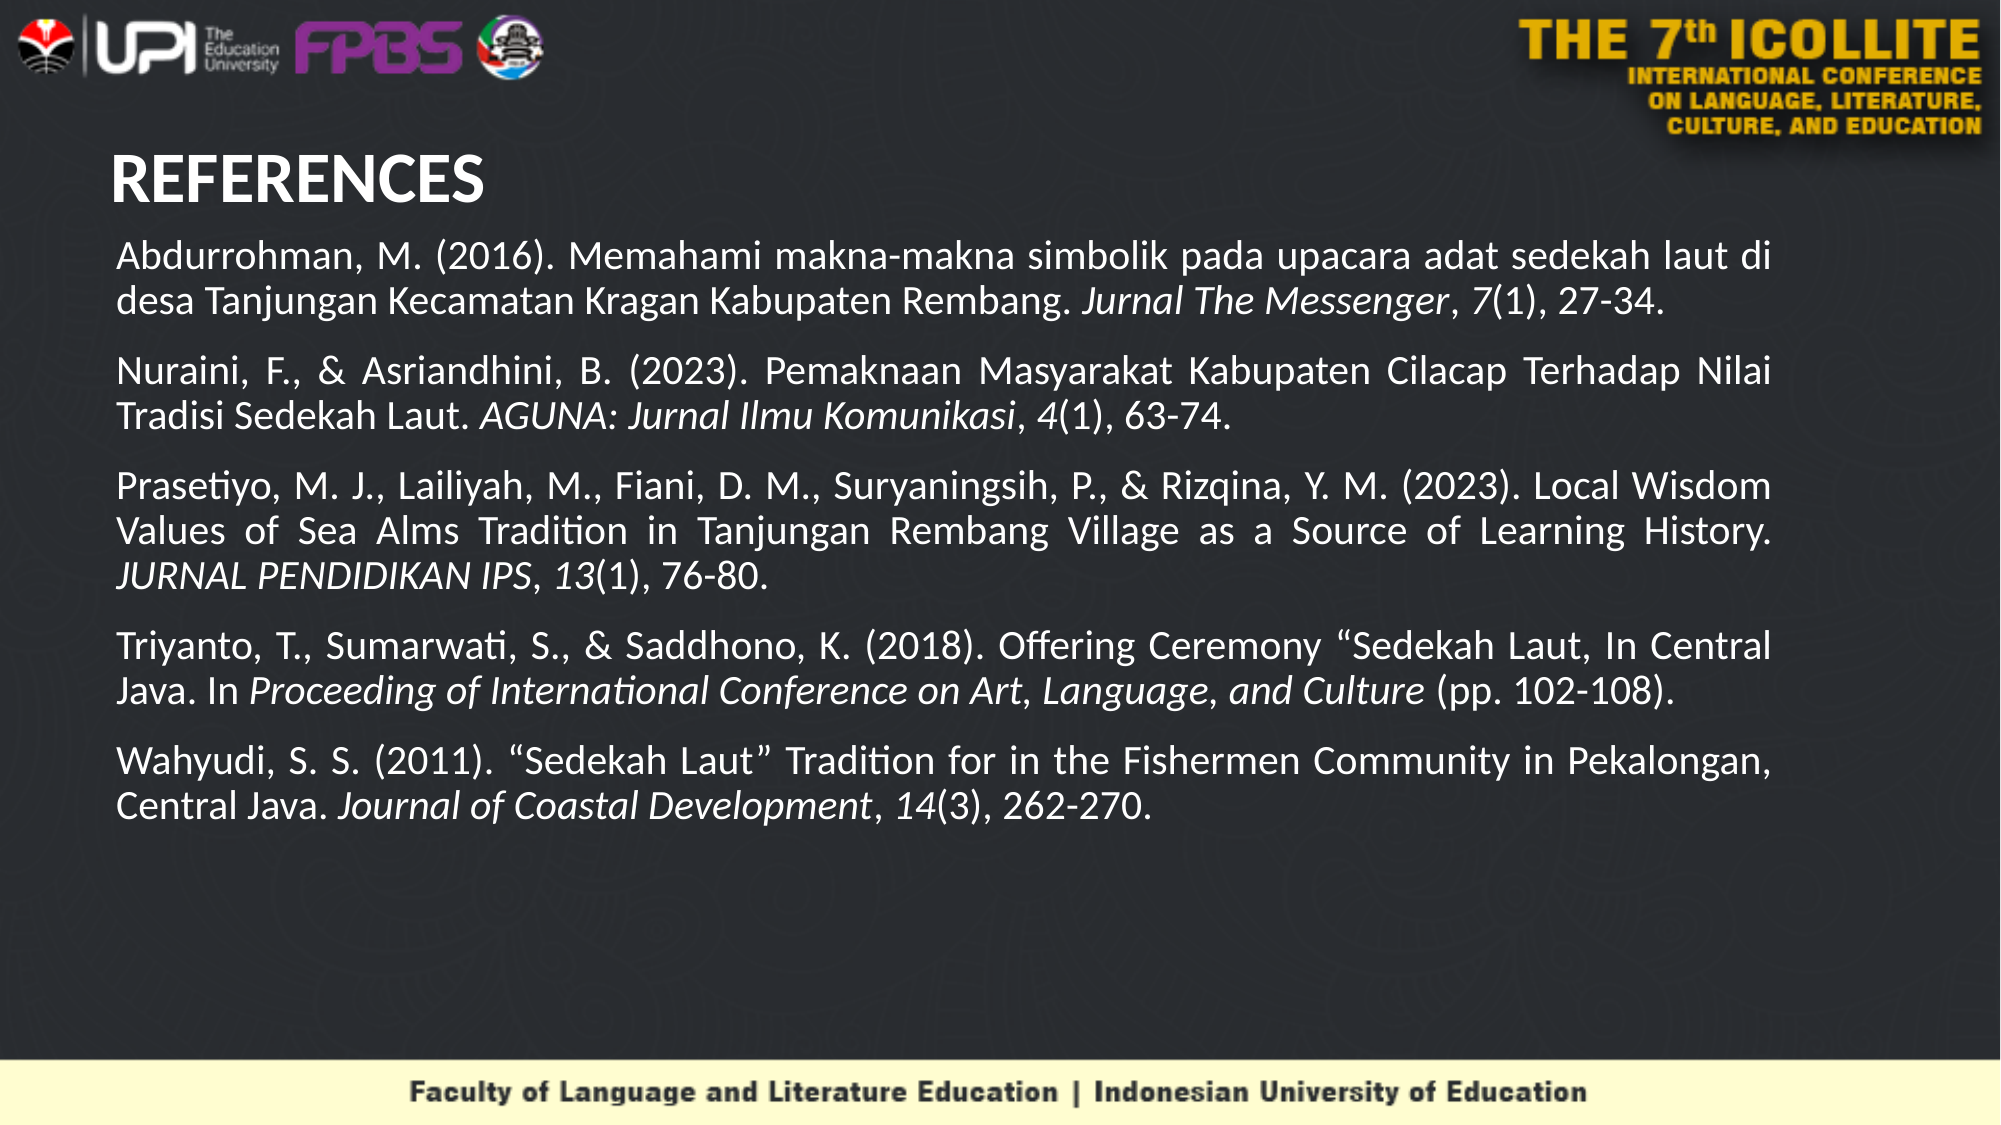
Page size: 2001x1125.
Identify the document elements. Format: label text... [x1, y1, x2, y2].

title REFERENCES [95, 131, 1821, 226]
list Abdurrohman, M. (2016). Memahami makna-makna simbolik pada upacara adat sedekah laut di desa Tanjungan Kecamatan Kragan Kabupaten Rembang. Jurnal The Messenger, 7(1), 27-34. Nuraini, F., & Asriandhini, B. (2023). Pemaknaan Masyarakat Kabupaten Cilacap Terhadap Nilai Tradisi Sedekah Laut. AGUNA: Jurnal Ilmu Komunikasi, 4(1), 63-74. Prasetiyo, M. J., Lailiyah, M., Fiani, D. M., Suryaningsih, P., & Rizqina, Y. M. (2023). Local Wisdom Values of Sea Alms Tradition in Tanjungan Rembang Village as a Source of Learning History. JURNAL PENDIDIKAN IPS, 13(1), 76-80. Triyanto, T., Sumarwati, S., & Saddhono, K. (2018). Offering Ceremony “Sedekah Laut, In Central Java. In Proceeding of International Conference on Art, Language, and Culture (pp. 102-108). Wahyudi, S. S. (2011). “Sedekah Laut” Tradition for in the Fishermen Community in Pekalongan, Central Java. Journal of Coastal Development, 14(3), 262-270. [63, 225, 1789, 940]
picture [0, 0, 2001, 1125]
